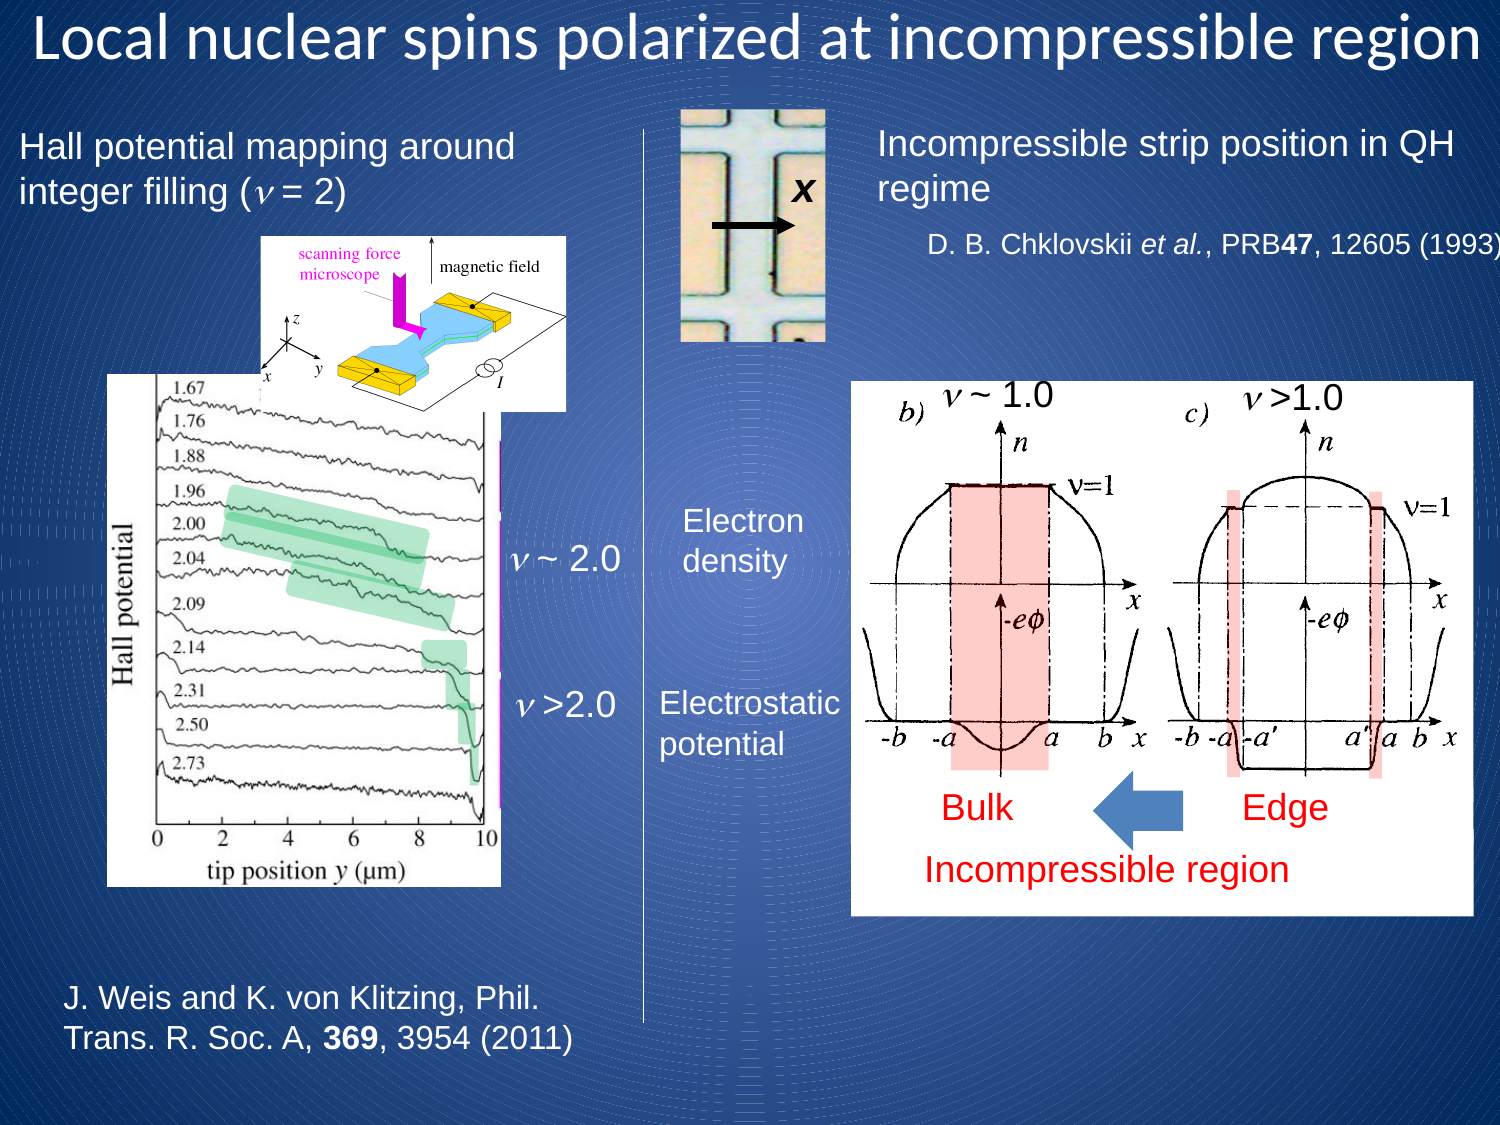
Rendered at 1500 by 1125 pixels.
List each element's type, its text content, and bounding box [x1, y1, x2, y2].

text_box J. Weis and K. von Klitzing, Phil. Trans. R. Soc. A, 369, 3954 (2011) [48, 968, 639, 1064]
text_box Electron density [667, 492, 845, 587]
text_box Hall potential mapping around integer filling (n = 2) [4, 115, 643, 220]
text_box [680, 109, 832, 342]
picture [107, 374, 501, 887]
text_box n >2.0 [505, 672, 632, 733]
text_box Local nuclear spins polarized at incompressible region [0, 0, 1500, 129]
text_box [850, 362, 1500, 917]
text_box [260, 236, 567, 413]
text_box n ~ 2.0 [505, 526, 637, 586]
text_box D. B. Chklovskii et al., PRB47, 12605 (1993). [912, 217, 1500, 268]
text_box Electrostatic potential [648, 674, 845, 769]
text_box Incompressible strip position in QH regime [862, 129, 1474, 217]
